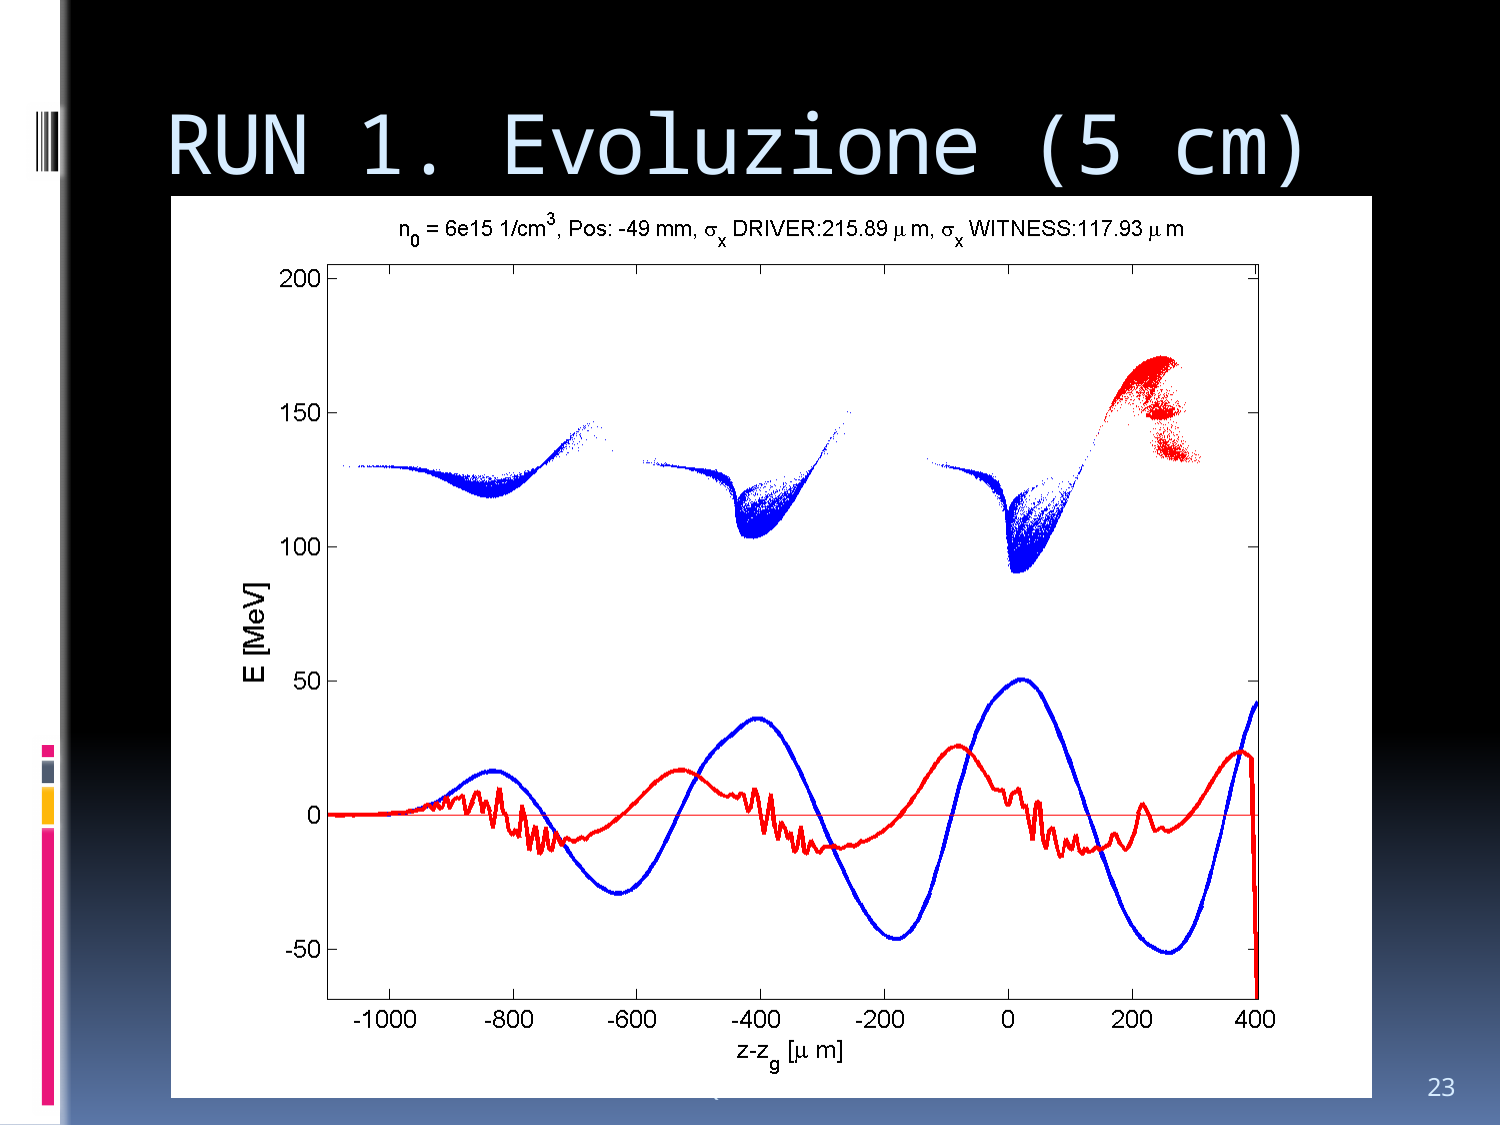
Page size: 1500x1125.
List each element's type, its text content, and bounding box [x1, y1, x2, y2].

slide_number 23 [1412, 1052, 1488, 1113]
footer QFluid2 COMB. Paolo Tomassini [150, 1052, 1063, 1113]
picture [170, 195, 1373, 1098]
title RUN 1. Evoluzione (5 cm) [150, 83, 1425, 234]
